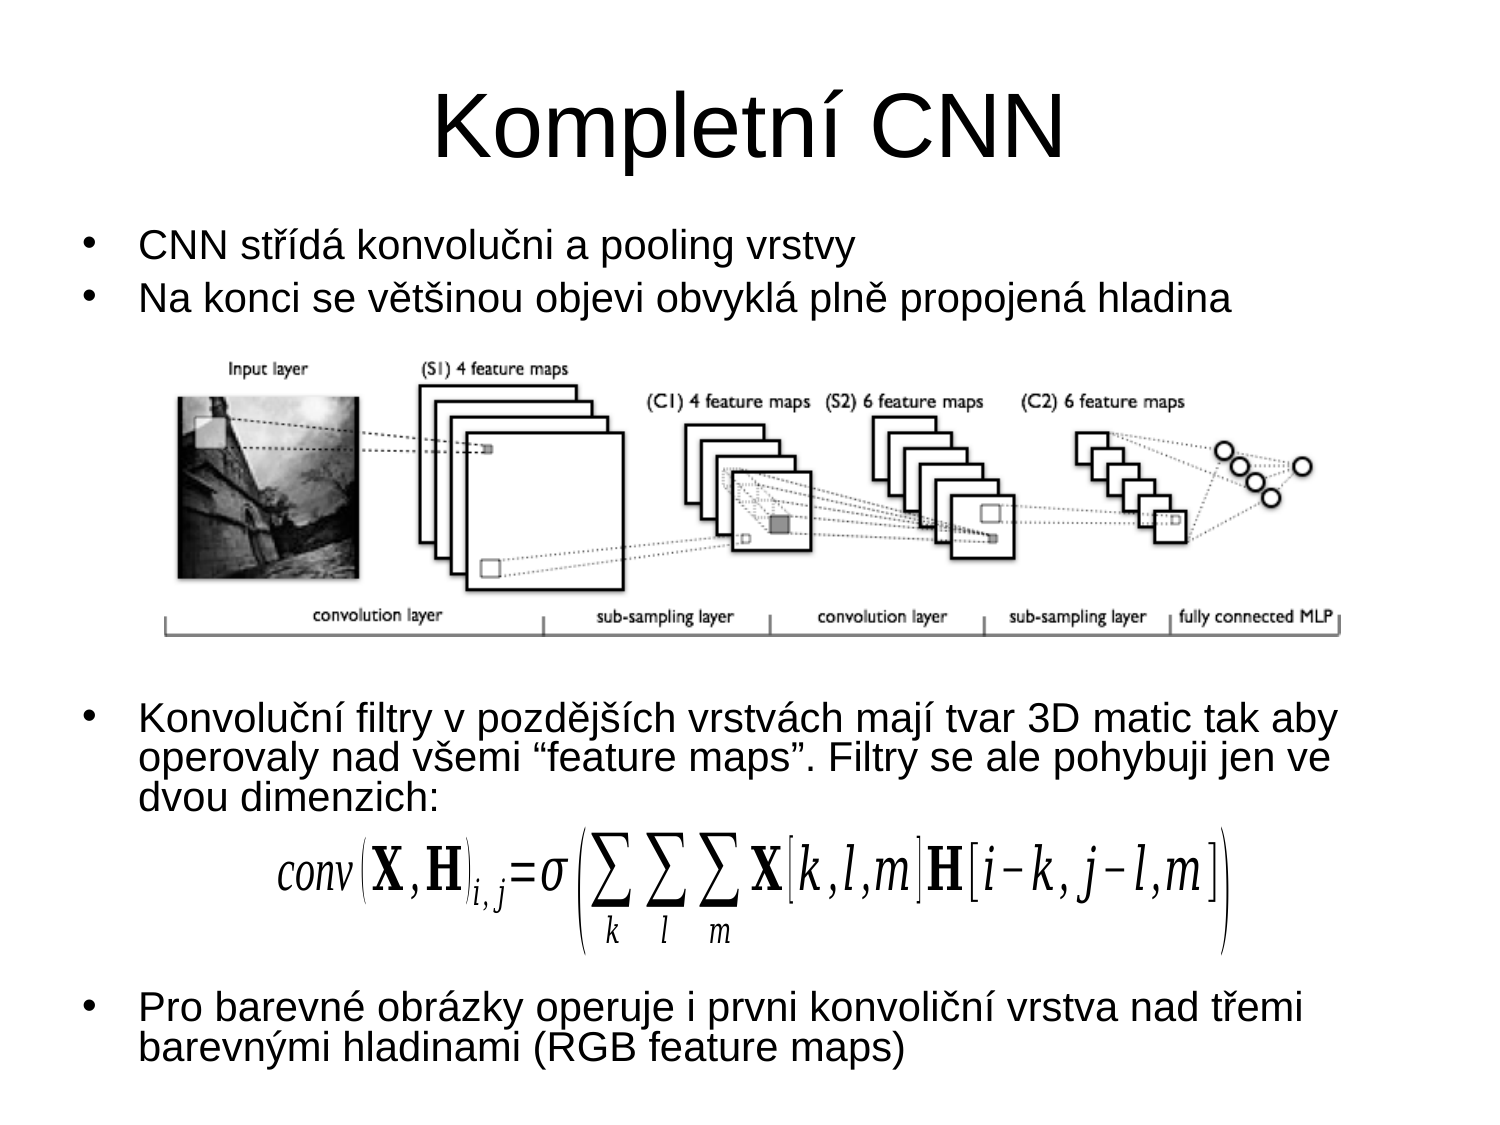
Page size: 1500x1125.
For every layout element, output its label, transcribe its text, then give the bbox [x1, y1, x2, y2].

text_box CNN střídá konvolučni a pooling vrstvy Na konci se většinou objevi obvyklá plně propojená hladina Konvoluční filtry v pozdějších vrstvách mají tvar 3D matic tak aby operovaly nad všemi “feature maps”. Filtry se ale pohybuji jen ve dvou dimenzich: Pro barevné obrázky operuje i prvni konvoliční vrstva nad třemi barevnými hladinami (RGB feature maps) [67, 219, 1418, 1094]
title Kompletní CNN [75, 21, 1425, 220]
picture [163, 361, 1341, 637]
